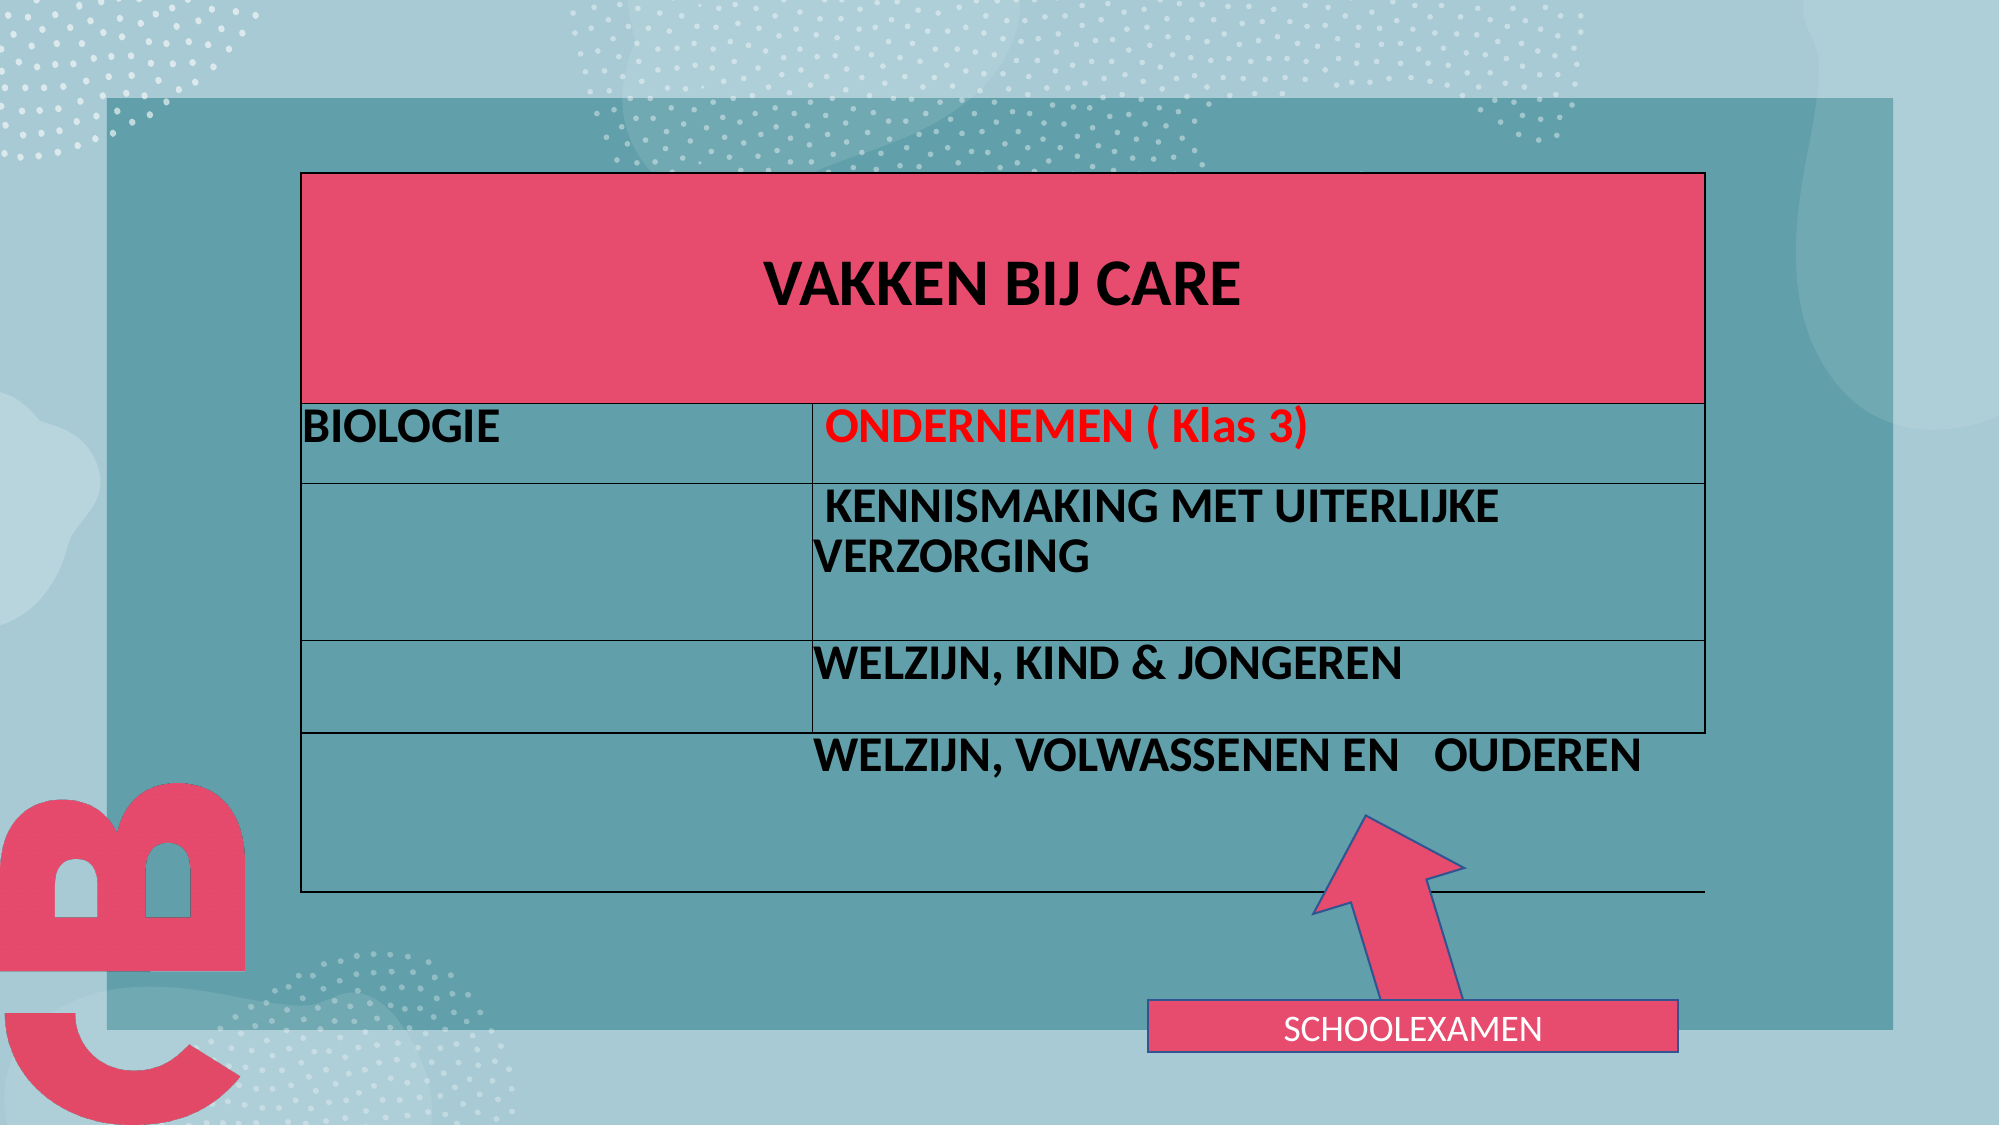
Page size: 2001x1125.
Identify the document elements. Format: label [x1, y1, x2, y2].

text_box [0, 0, 2000, 1125]
